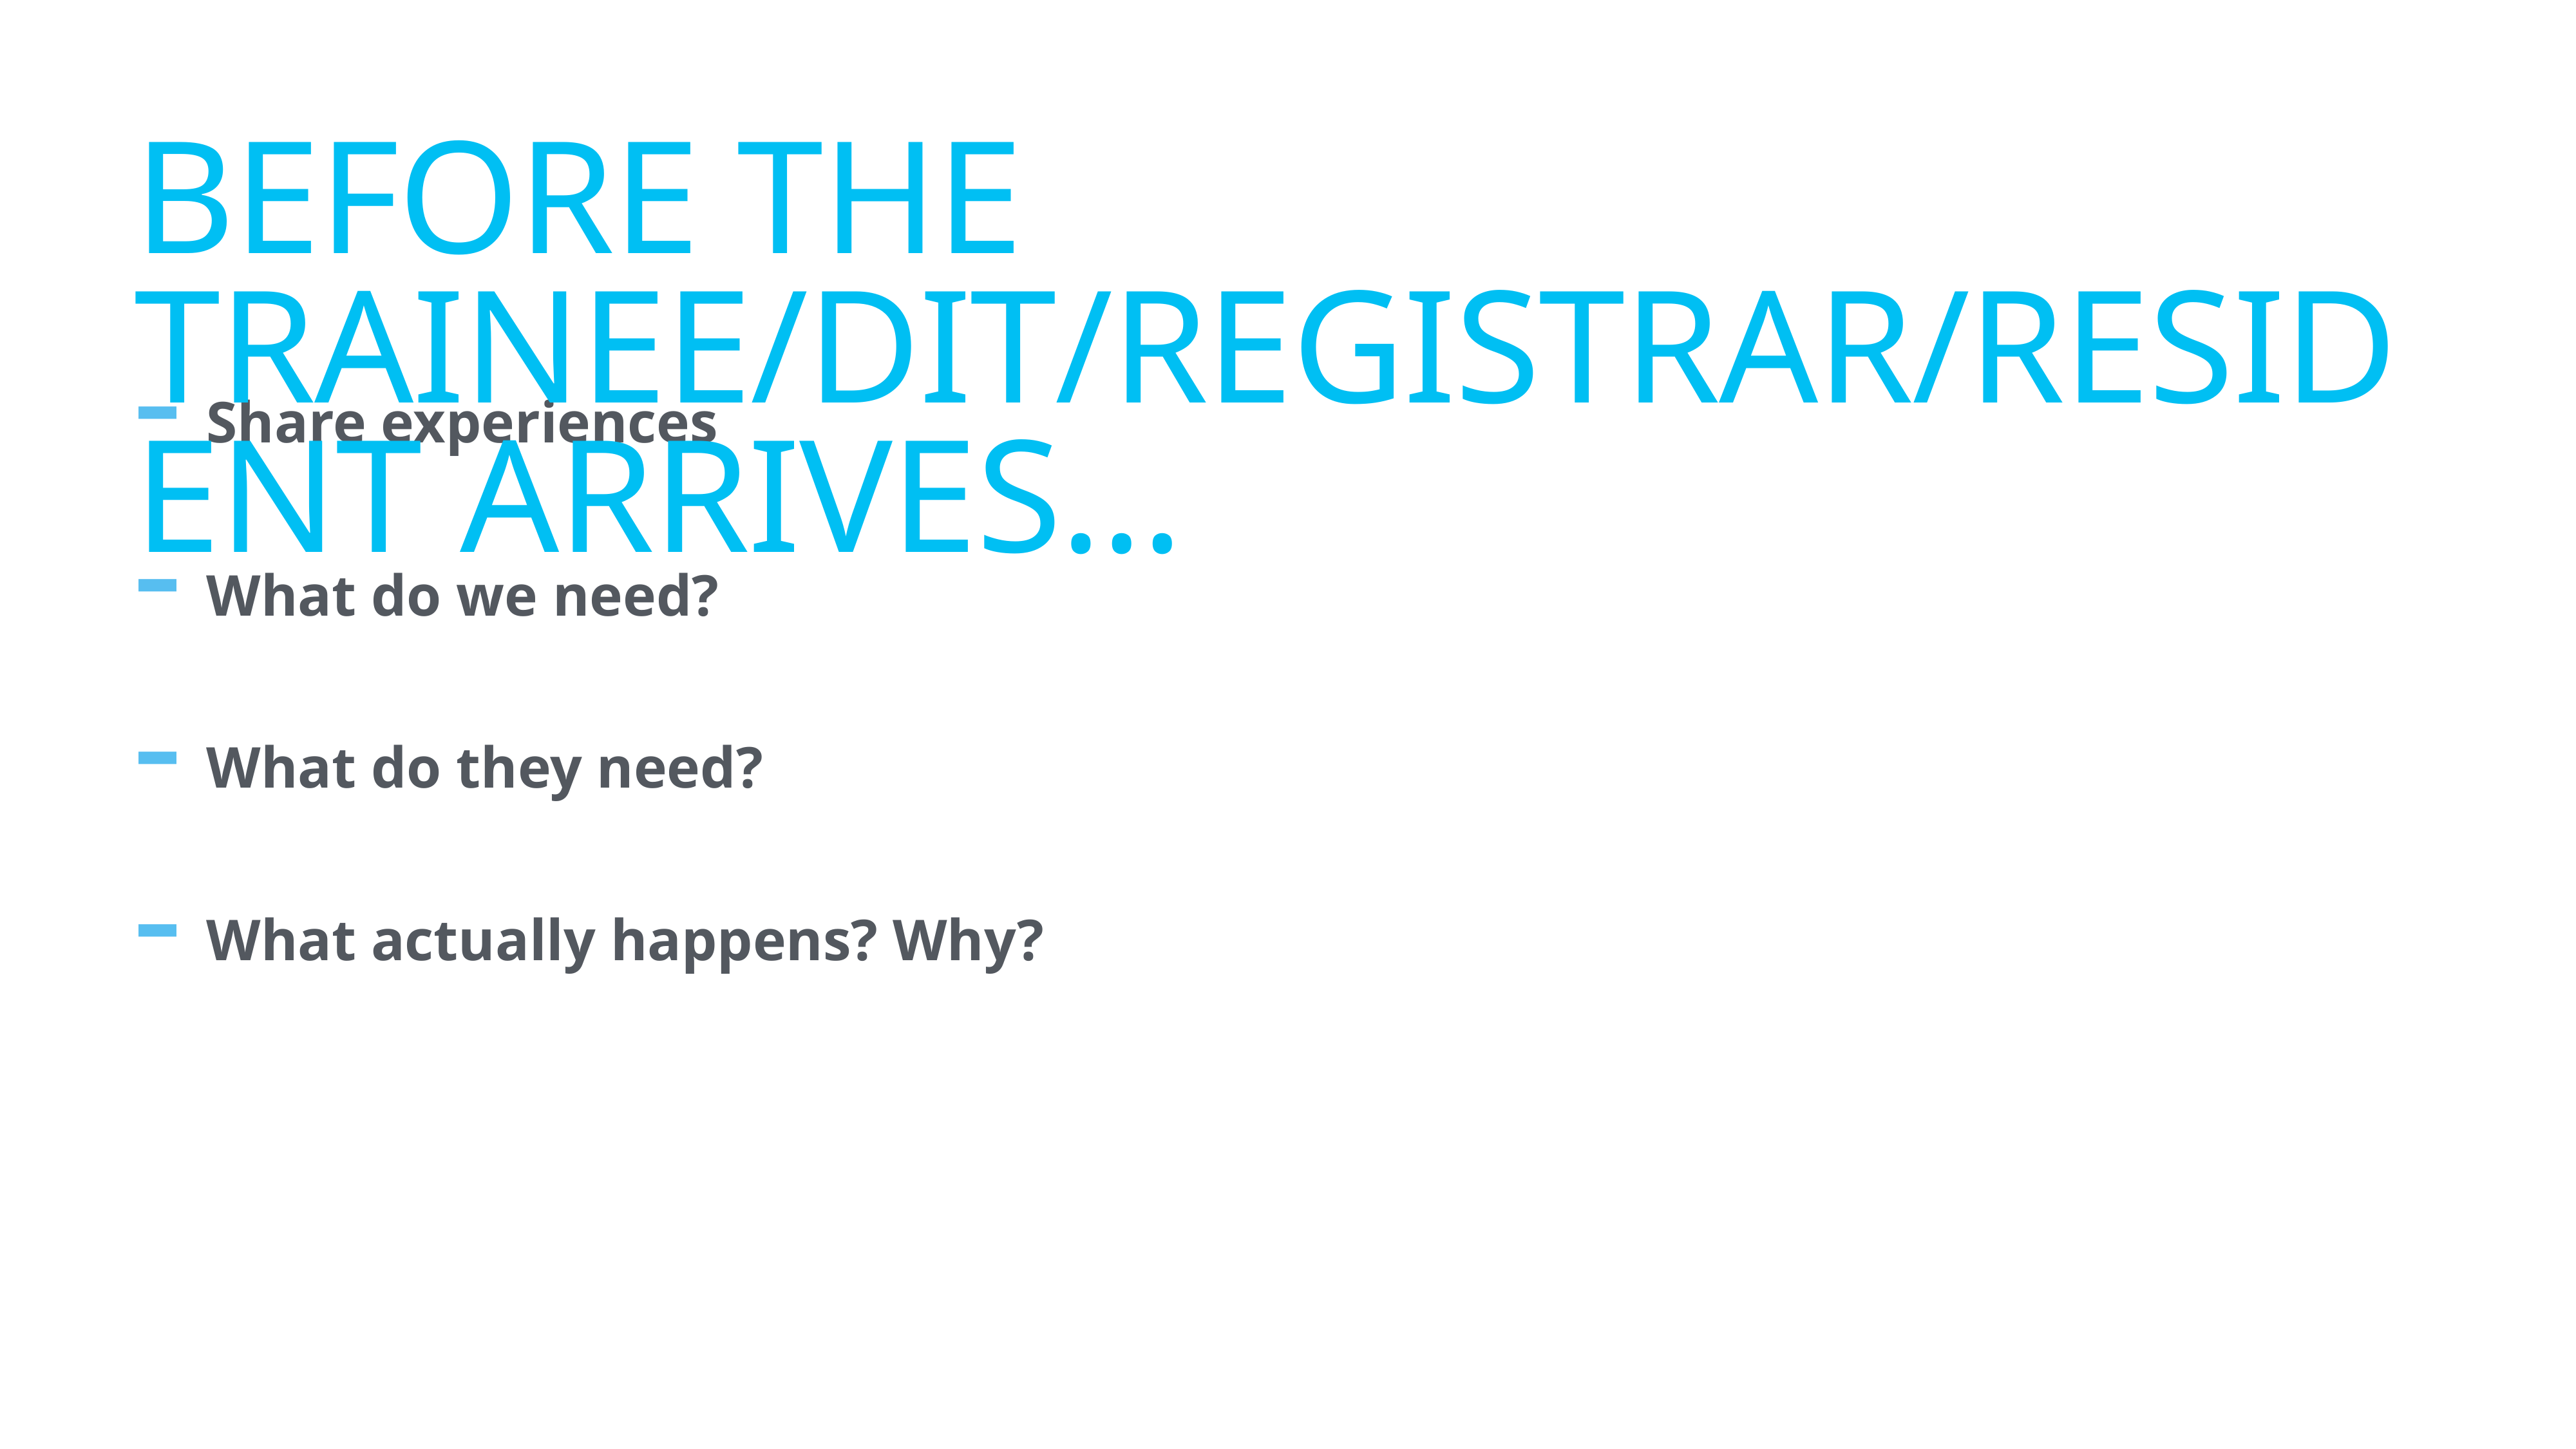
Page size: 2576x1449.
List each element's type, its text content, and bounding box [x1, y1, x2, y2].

title Before the trainee/diT/REGISTRAR/RESIDENT ARRIVES… [128, 128, 2448, 372]
list Share experiences What do we need? What do they need? What actually happens? Why? [128, 393, 2448, 1321]
